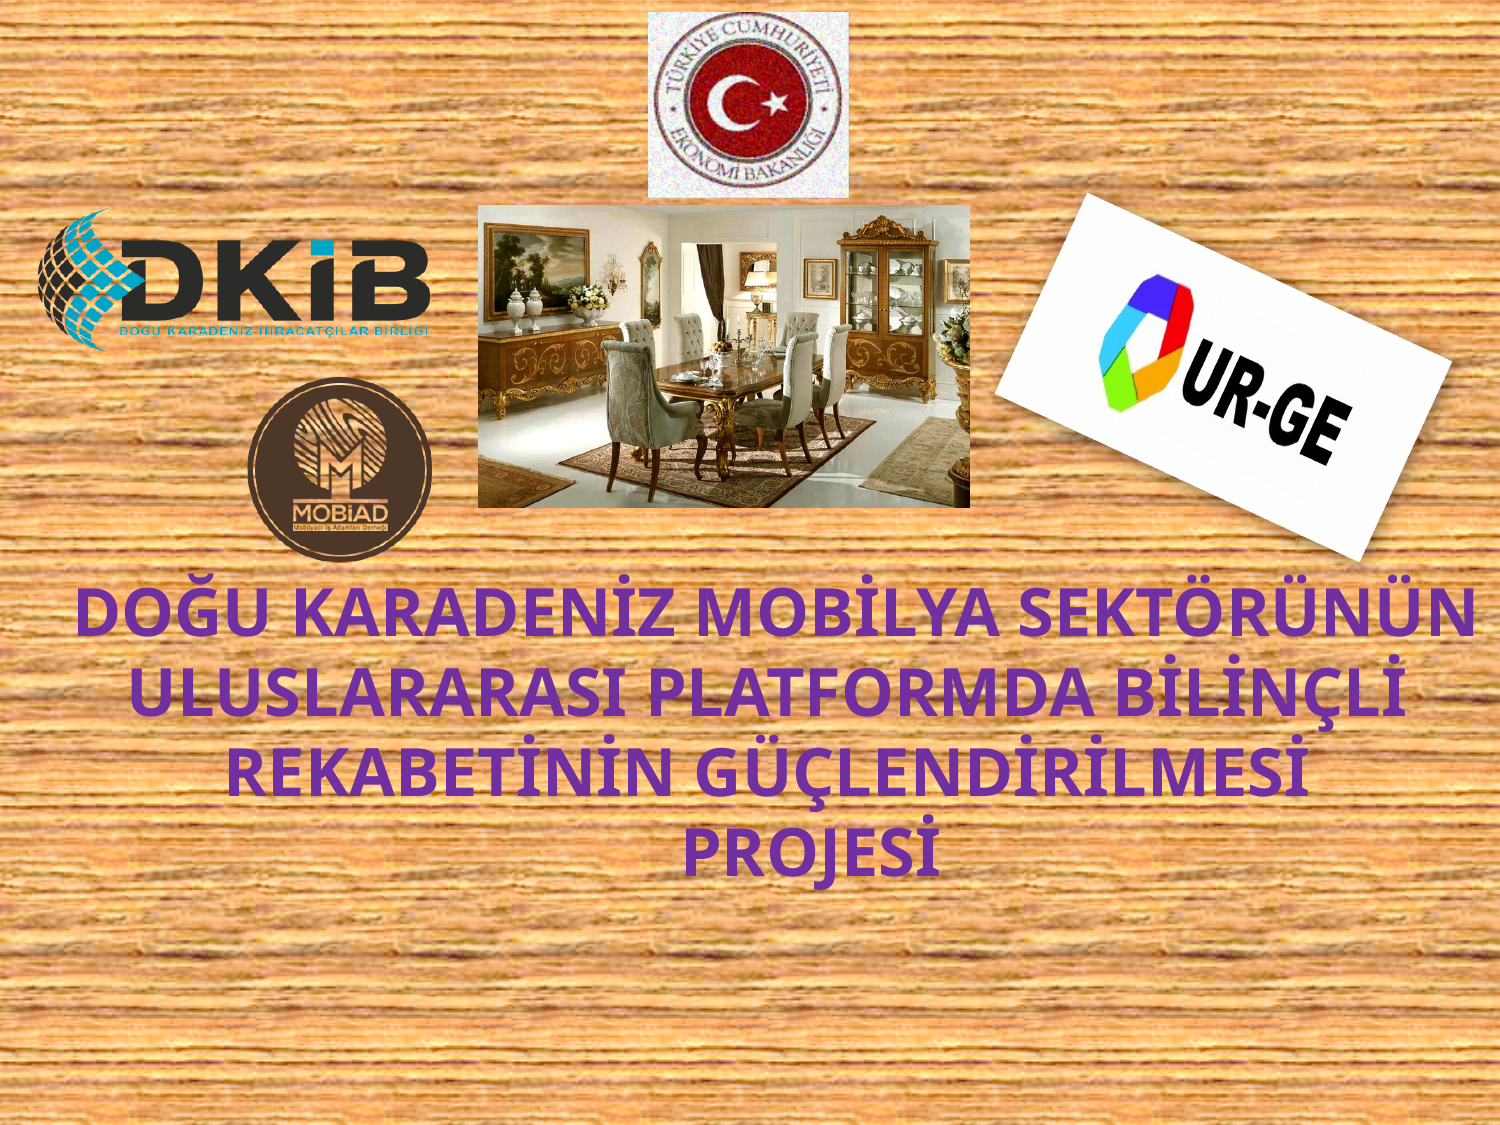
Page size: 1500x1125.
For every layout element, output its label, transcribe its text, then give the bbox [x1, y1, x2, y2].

text_box DOĞU KARADENİZ MOBİLYA SEKTÖRÜNÜN ULUSLARARASI PLATFORMDA BİLİNÇLİ REKABETİNİN GÜÇLENDİRİLMESİ PROJESİ [35, 562, 1500, 897]
picture [0, 0, 1500, 1125]
